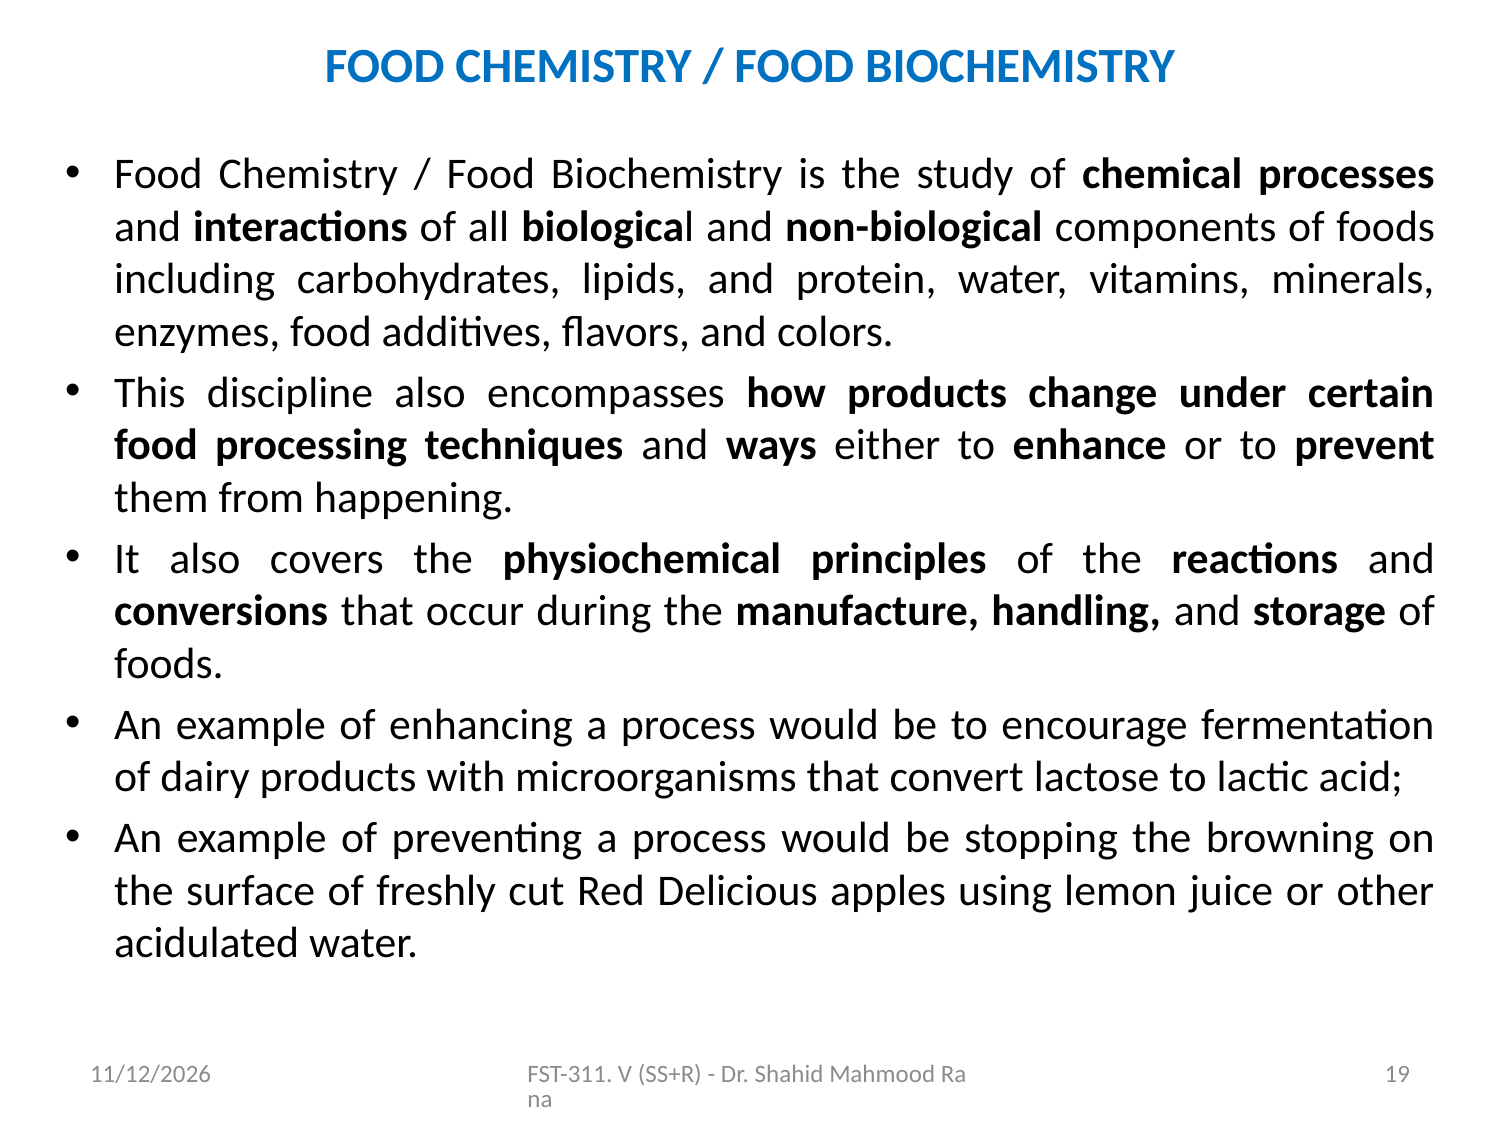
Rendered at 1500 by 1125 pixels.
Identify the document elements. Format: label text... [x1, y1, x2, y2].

list Food Chemistry / Food Biochemistry is the study of chemical processes and interactions of all biological and non-biological components of foods including carbohydrates, lipids, and protein, water, vitamins, minerals, enzymes, food additives, flavors, and colors. This discipline also encompasses how products change under certain food processing techniques and ways either to enhance or to prevent them from happening. It also covers the physiochemical principles of the reactions and conversions that occur during the manufacture, handling, and storage of foods. An example of enhancing a process would be to encourage fermentation of dairy products with microorganisms that convert lactose to lactic acid; An example of preventing a process would be stopping the browning on the surface of freshly cut Red Delicious apples using lemon juice or other acidulated water. [50, 137, 1450, 1013]
slide_number 19 [1074, 1042, 1425, 1103]
footer FST-311. V (SS+R) - Dr. Shahid Mahmood Rana [512, 1042, 988, 1103]
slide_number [75, 1042, 425, 1103]
title FOOD CHEMISTRY / FOOD BIOCHEMISTRY [75, 24, 1425, 100]
